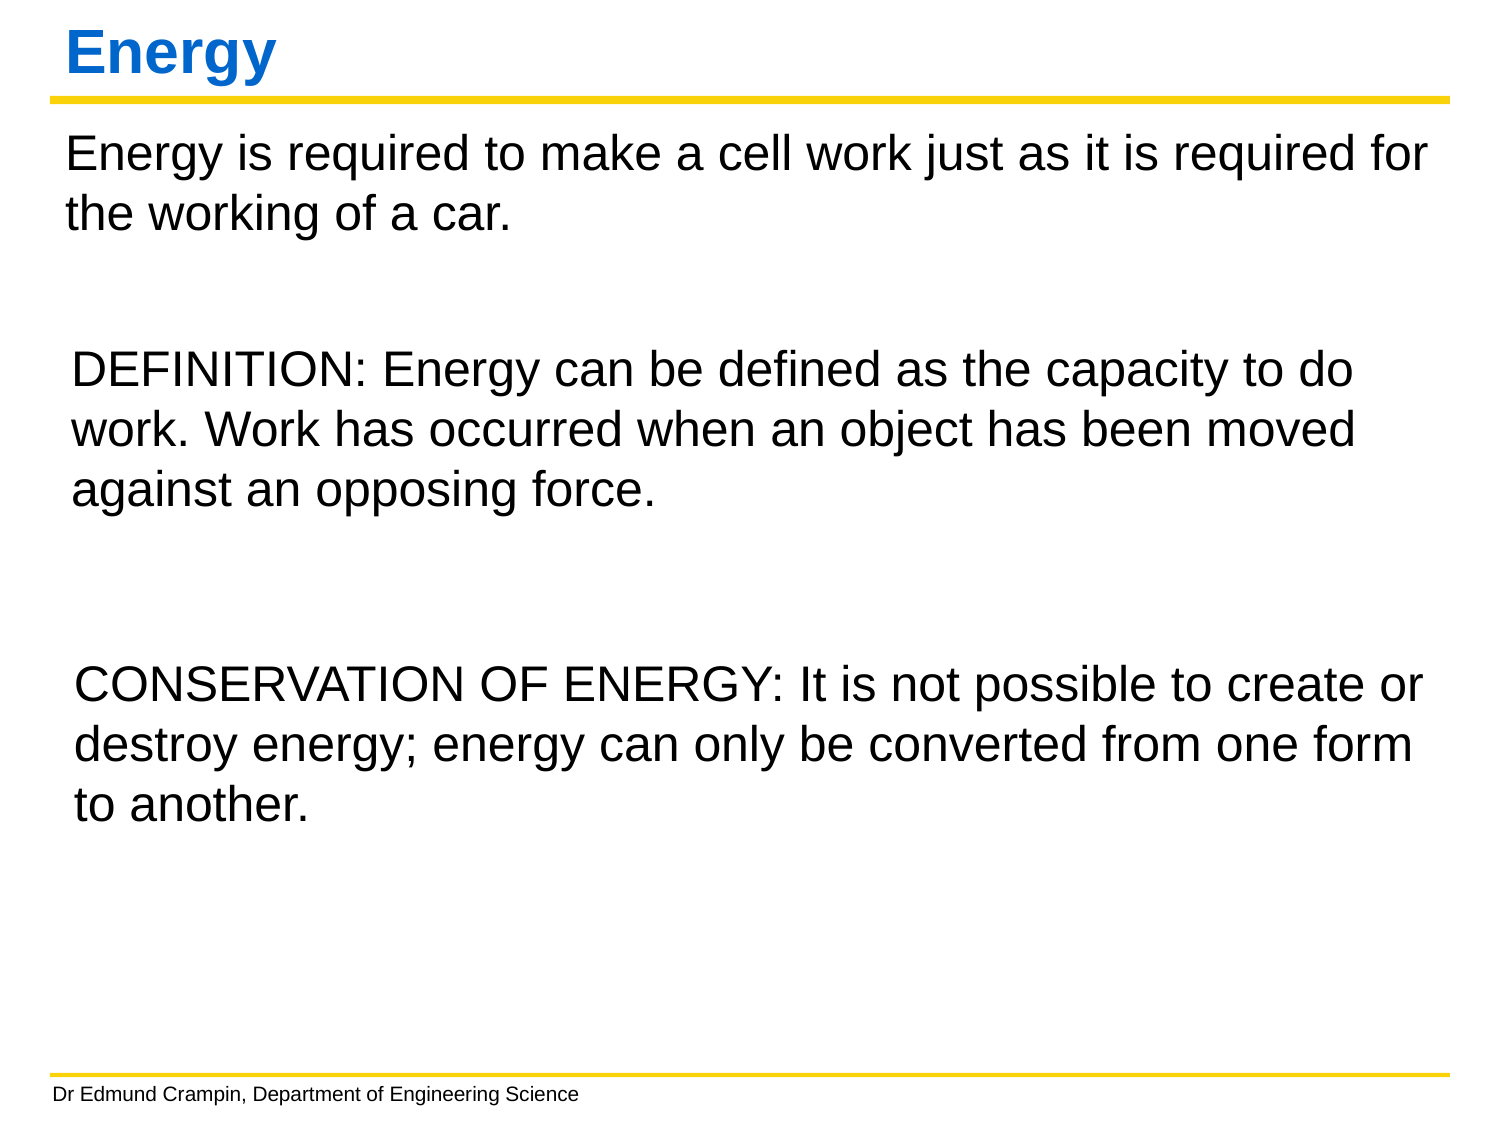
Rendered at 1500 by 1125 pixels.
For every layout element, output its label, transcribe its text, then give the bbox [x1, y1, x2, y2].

title Energy [49, 12, 1451, 96]
text_box CONSERVATION OF ENERGY: It is not possible to create or destroy energy; energy can only be converted from one form to another. [59, 643, 1449, 839]
list Energy is required to make a cell work just as it is required for the working of a car. [49, 112, 1451, 248]
text_box DEFINITION: Energy can be defined as the capacity to do work. Work has occurred when an object has been moved against an opposing force. [56, 329, 1446, 524]
